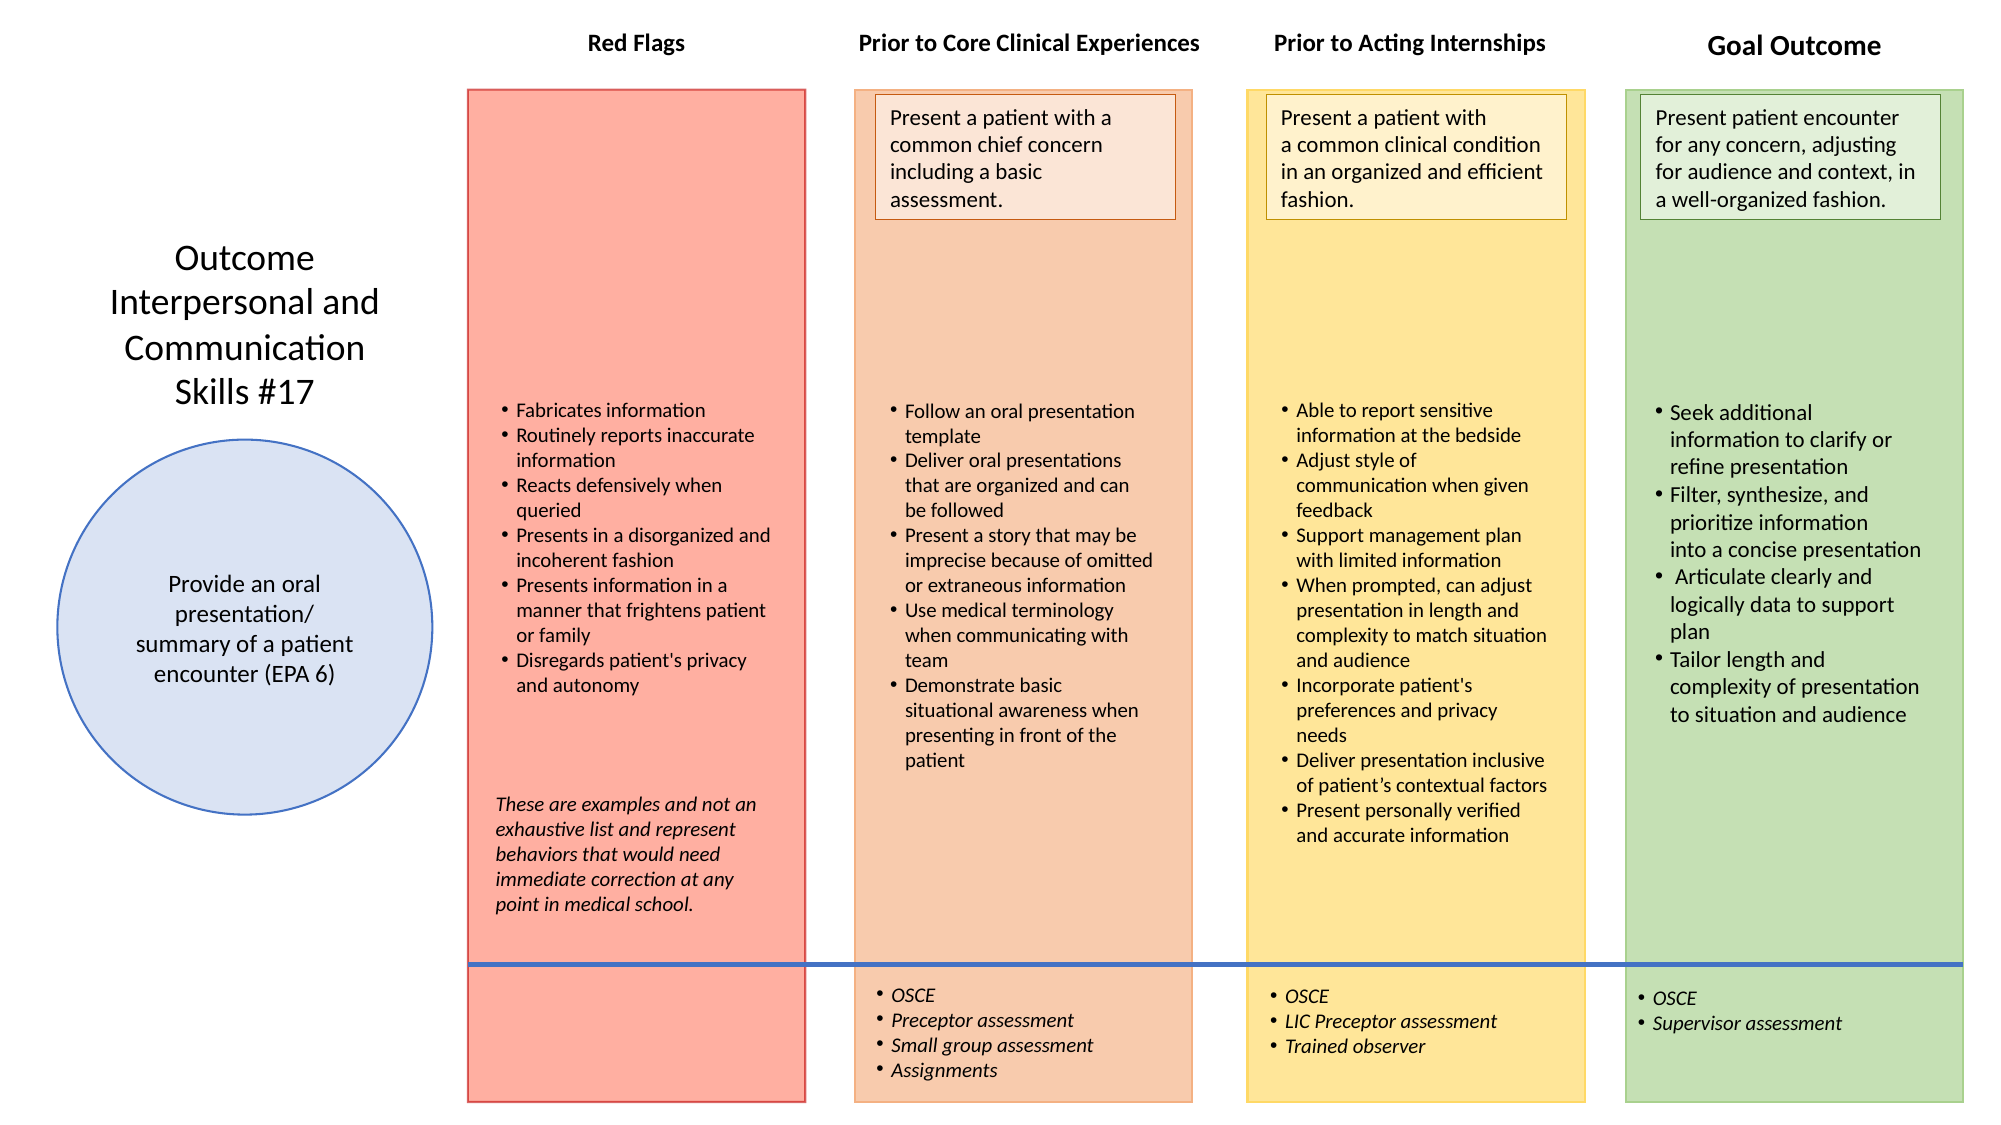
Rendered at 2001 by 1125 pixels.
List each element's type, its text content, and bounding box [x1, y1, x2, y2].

text_box Goal Outcome [1625, 19, 1964, 69]
text_box Present a patient with a common chief concern including a basic assessment. [875, 94, 1176, 220]
text_box Fabricates information Routinely reports inaccurate information Reacts defensively when queried Presents in a disorganized and incoherent fashion Presents information in a manner that frightens patient or family Disregards patient's privacy and autonomy [486, 389, 787, 705]
text_box Present patient encounter for any concern, adjusting for audience and context, in a well-organized fashion. [1640, 94, 1941, 220]
text_box [467, 965, 806, 1103]
text_box [1625, 965, 1964, 1103]
text_box [1246, 967, 1586, 1103]
text_box Able to report sensitive information at the bedside Adjust style of communication when given feedback Support management plan with limited information When prompted, can adjust presentation in length and complexity to match situation and audience Incorporate patient's preferences and privacy needs Deliver presentation inclusive of patient’s contextual factors Present personally verified and accurate information [1266, 389, 1567, 855]
text_box OSCE LIC Preceptor assessment Trained observer [1255, 975, 1575, 1065]
text_box [1625, 89, 1964, 964]
text_box Present a patient with a common clinical condition in an organized and efficient fashion. [1266, 94, 1567, 220]
text_box Seek additional information to clarify or refine presentation Filter, synthesize, and prioritize information into a concise presentation Articulate clearly and logically data to support plan Tailor length and complexity of presentation to situation and audience [1640, 389, 1941, 734]
text_box OSCE Supervisor assessment [1623, 977, 1941, 1042]
text_box Red Flags [467, 19, 806, 64]
text_box [854, 89, 1193, 962]
text_box [1246, 89, 1586, 962]
text_box [467, 89, 806, 962]
text_box Prior to Core Clinical Experiences [840, 19, 1219, 64]
text_box OSCE Preceptor assessment Small group assessment Assignments [861, 973, 1152, 1089]
text_box [854, 967, 1193, 1103]
text_box Prior to Acting Internships [1241, 19, 1579, 64]
text_box These are examples and not an exhaustive list and represent behaviors that would need immediate correction at any point in medical school. [480, 783, 781, 923]
text_box Outcome Interpersonal and Communication Skills #17 [76, 225, 414, 420]
text_box Follow an oral presentation template Deliver oral presentations that are organized and can be followed Present a story that may be imprecise because of omitted or extraneous information Use medical terminology when communicating with team Demonstrate basic situational awareness when presenting in front of the patient [875, 389, 1176, 780]
text_box Provide an oral presentation/ summary of a patient encounter (EPA 6) [56, 438, 434, 816]
